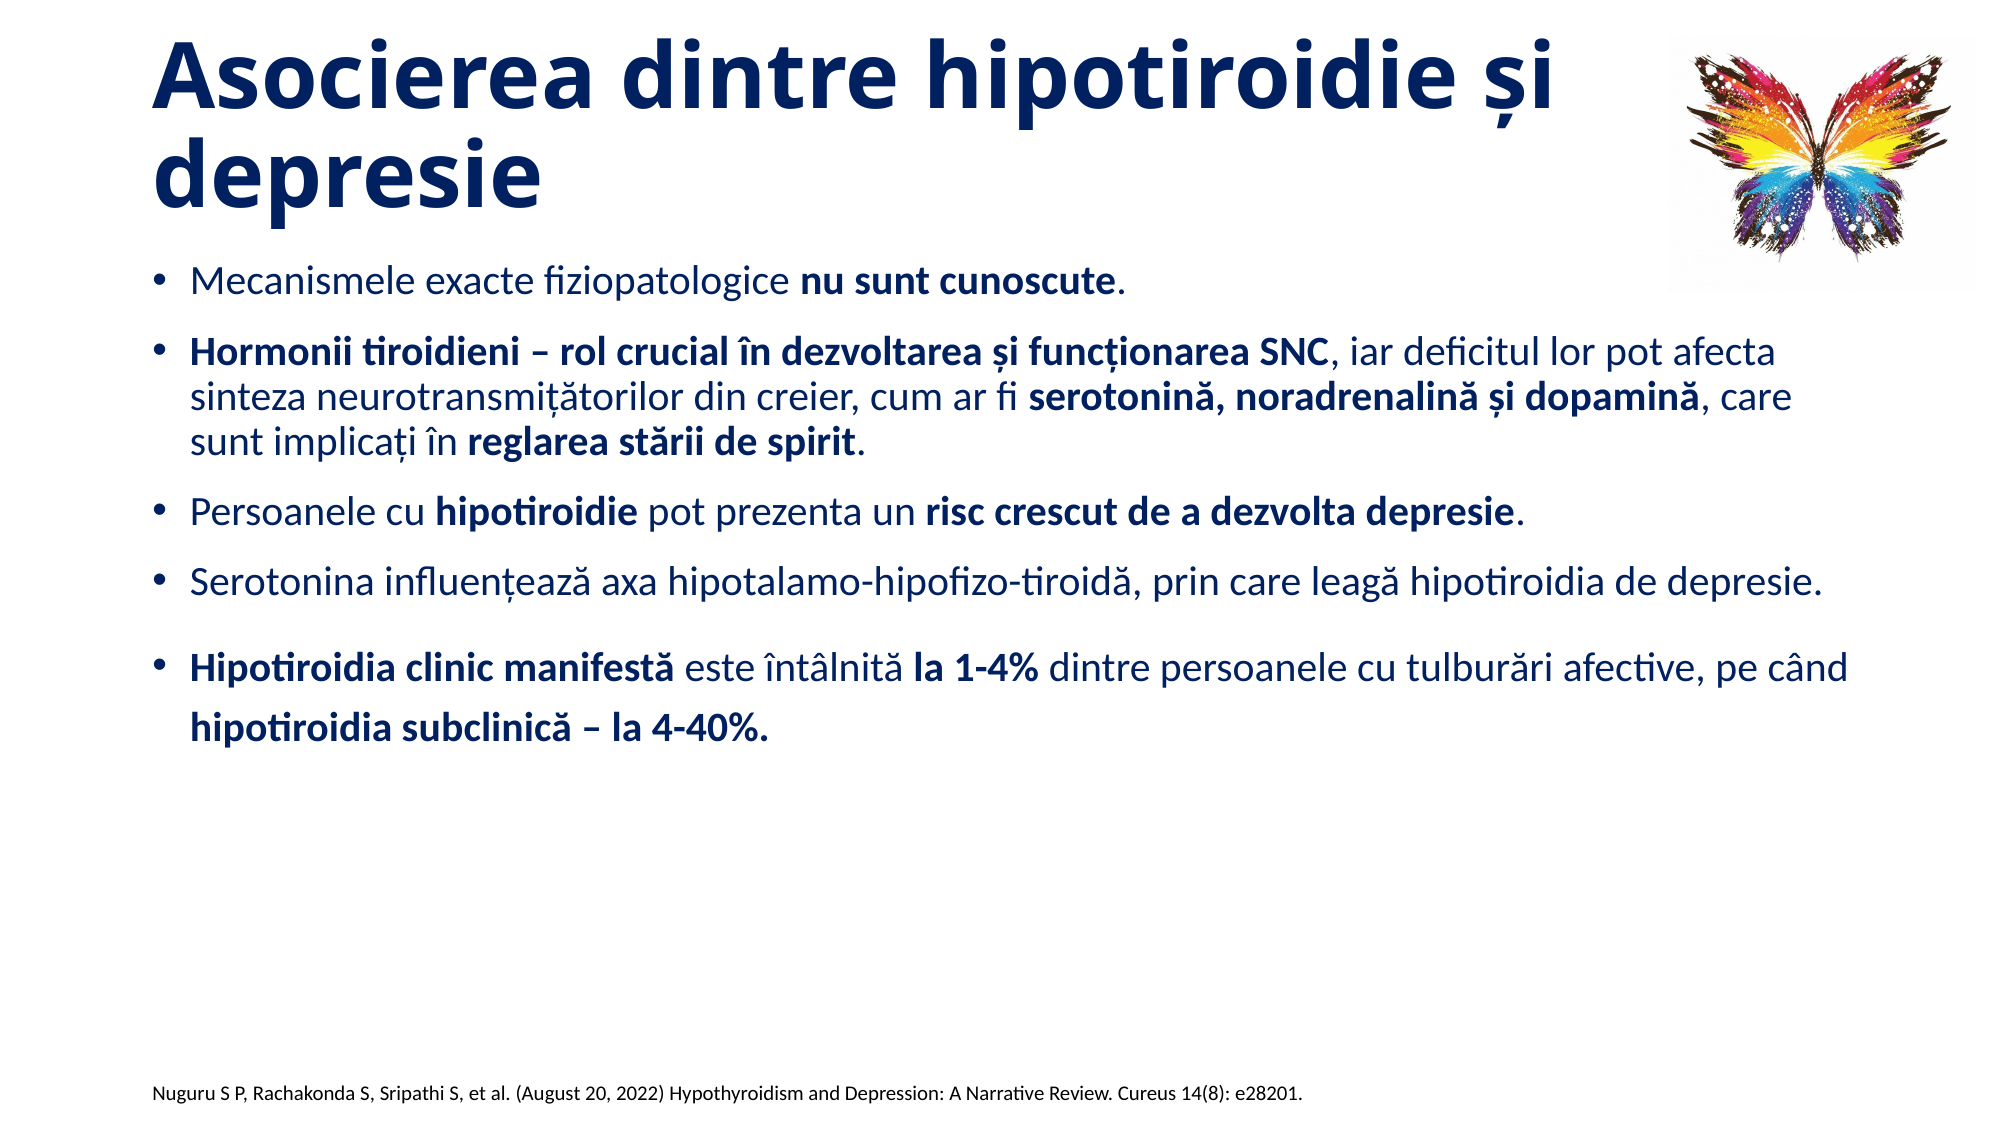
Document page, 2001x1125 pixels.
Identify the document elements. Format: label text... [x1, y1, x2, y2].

title Asocierea dintre hipotiroidie și depresie [137, 59, 1668, 198]
list Mecanismele exacte fiziopatologice nu sunt cunoscute. Hormonii tiroidieni – rol crucial în dezvoltarea și funcționarea SNC, iar deficitul lor pot afecta sinteza neurotransmițătorilor din creier, cum ar fi serotonină, noradrenalină și dopamină, care sunt implicați în reglarea stării de spirit. Persoanele cu hipotiroidie pot prezenta un risc crescut de a dezvolta depresie. Serotonina influențează axa hipotalamo-hipofizo-tiroidă, prin care leagă hipotiroidia de depresie. Hipotiroidia clinic manifestă este întâlnită la 1-4% dintre persoanele cu tulburări afective, pe când hipotiroidia subclinică – la 4-40%. [137, 251, 1890, 1048]
text_box Nuguru S P, Rachakonda S, Sripathi S, et al. (August 20, 2022) Hypothyroidism and Depression: A Narrative Review. Cureus 14(8): e28201. [137, 1071, 1602, 1112]
picture [1668, 35, 1977, 293]
